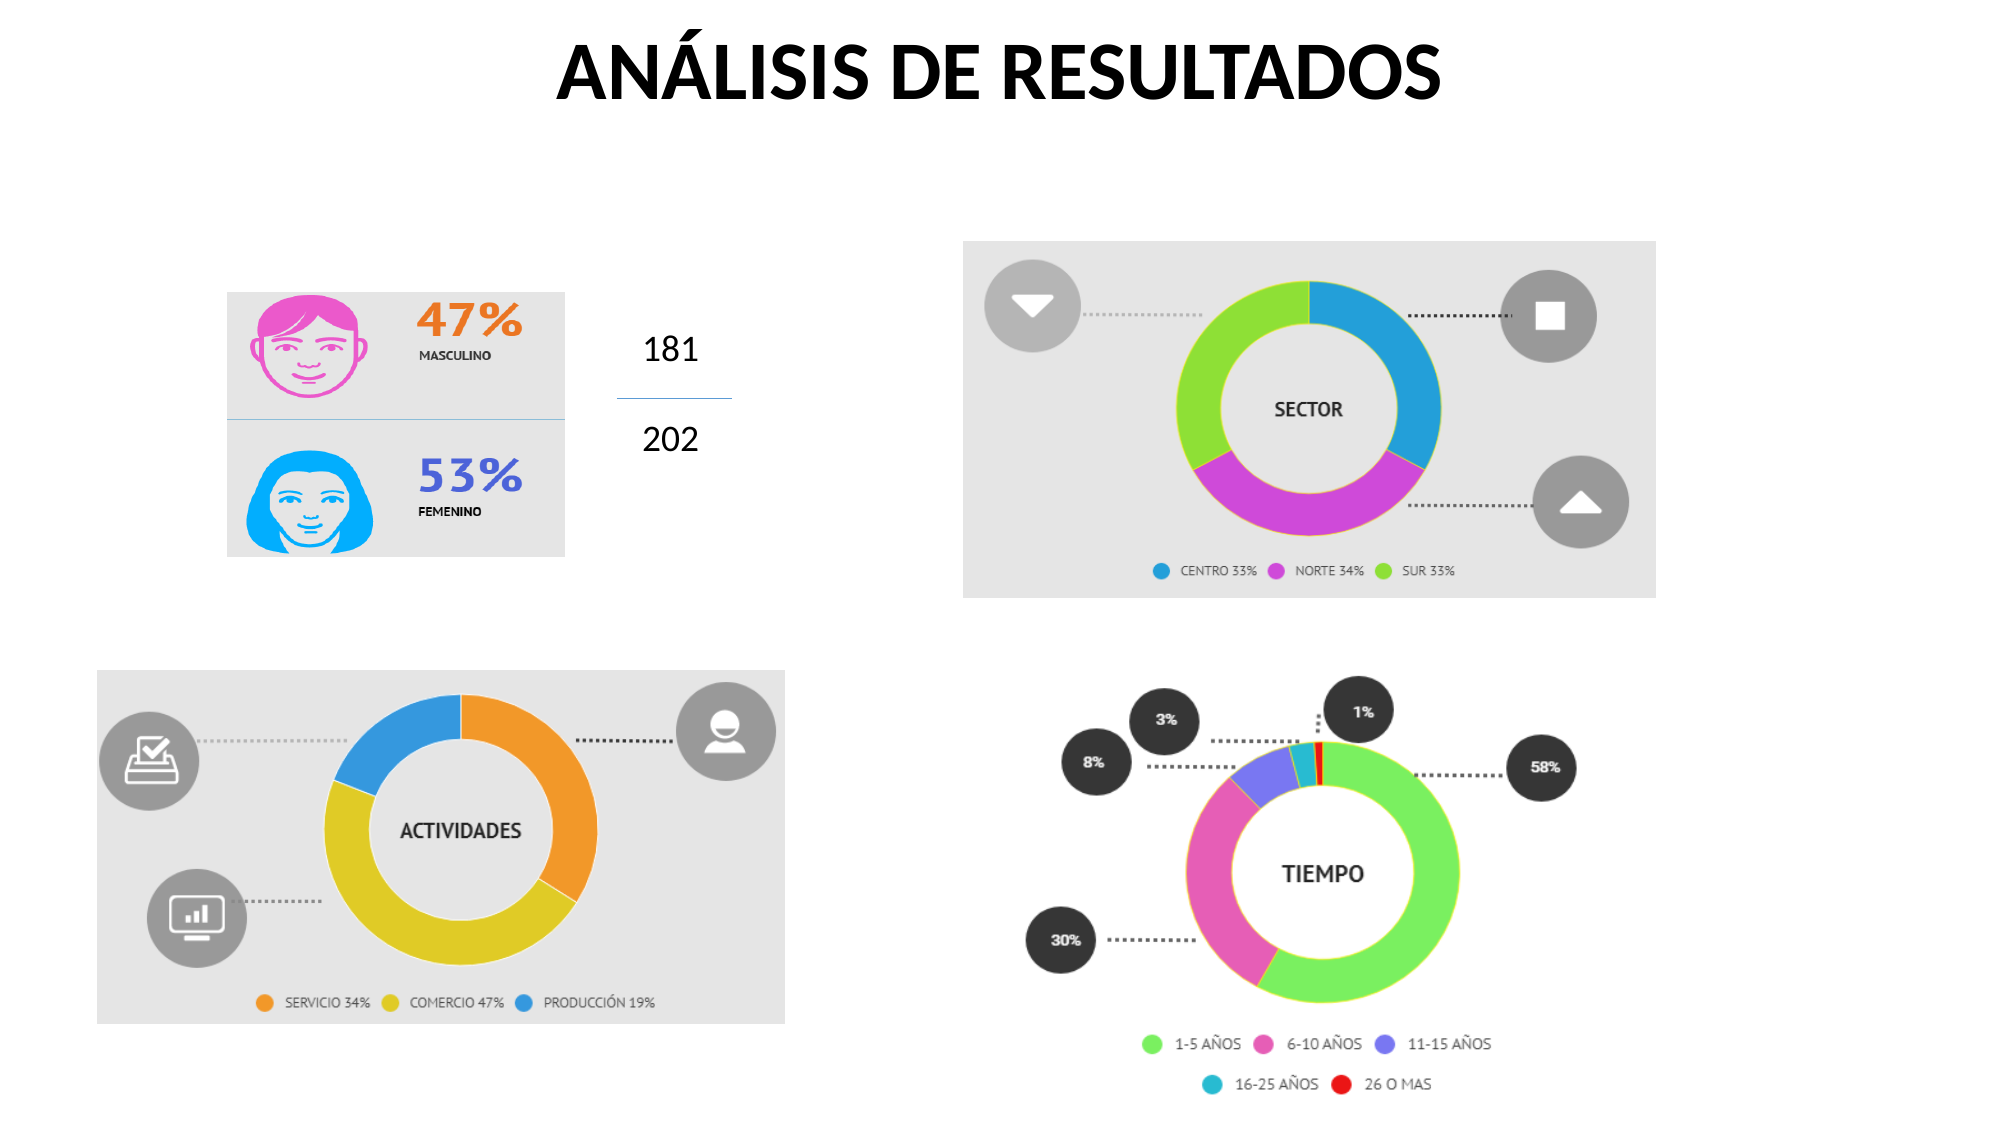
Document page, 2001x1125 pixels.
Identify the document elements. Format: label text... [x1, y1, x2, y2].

picture [999, 670, 1656, 1125]
picture [97, 670, 785, 1024]
picture [227, 292, 565, 557]
picture [962, 241, 1656, 598]
text_box 181 202 [627, 316, 785, 467]
title ANÁLISIS DE RESULTADOS [137, 20, 1863, 125]
